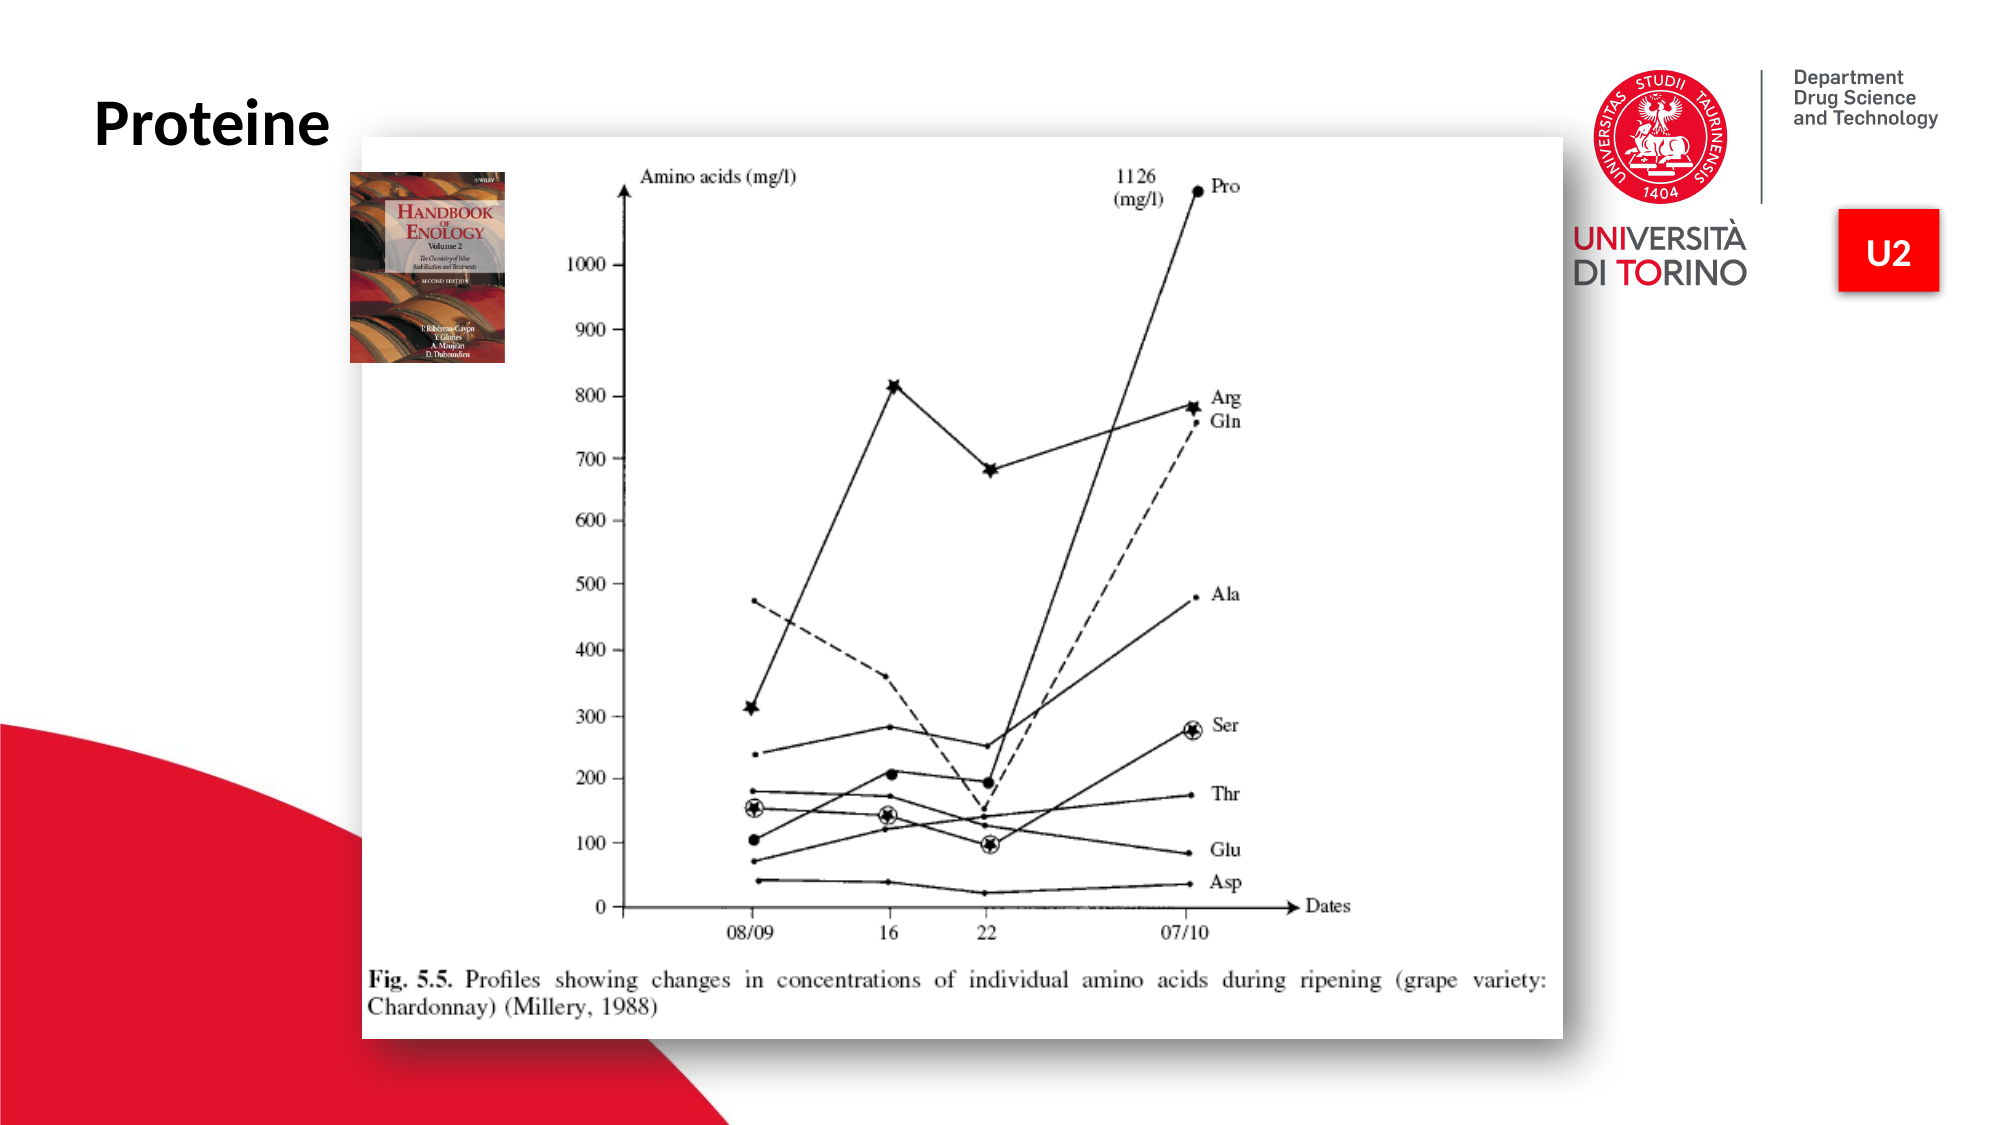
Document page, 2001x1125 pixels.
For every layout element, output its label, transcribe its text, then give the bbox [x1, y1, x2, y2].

text_box U2 [1838, 209, 1940, 292]
picture [0, 0, 2001, 1125]
text_box Proteine [79, 71, 346, 166]
